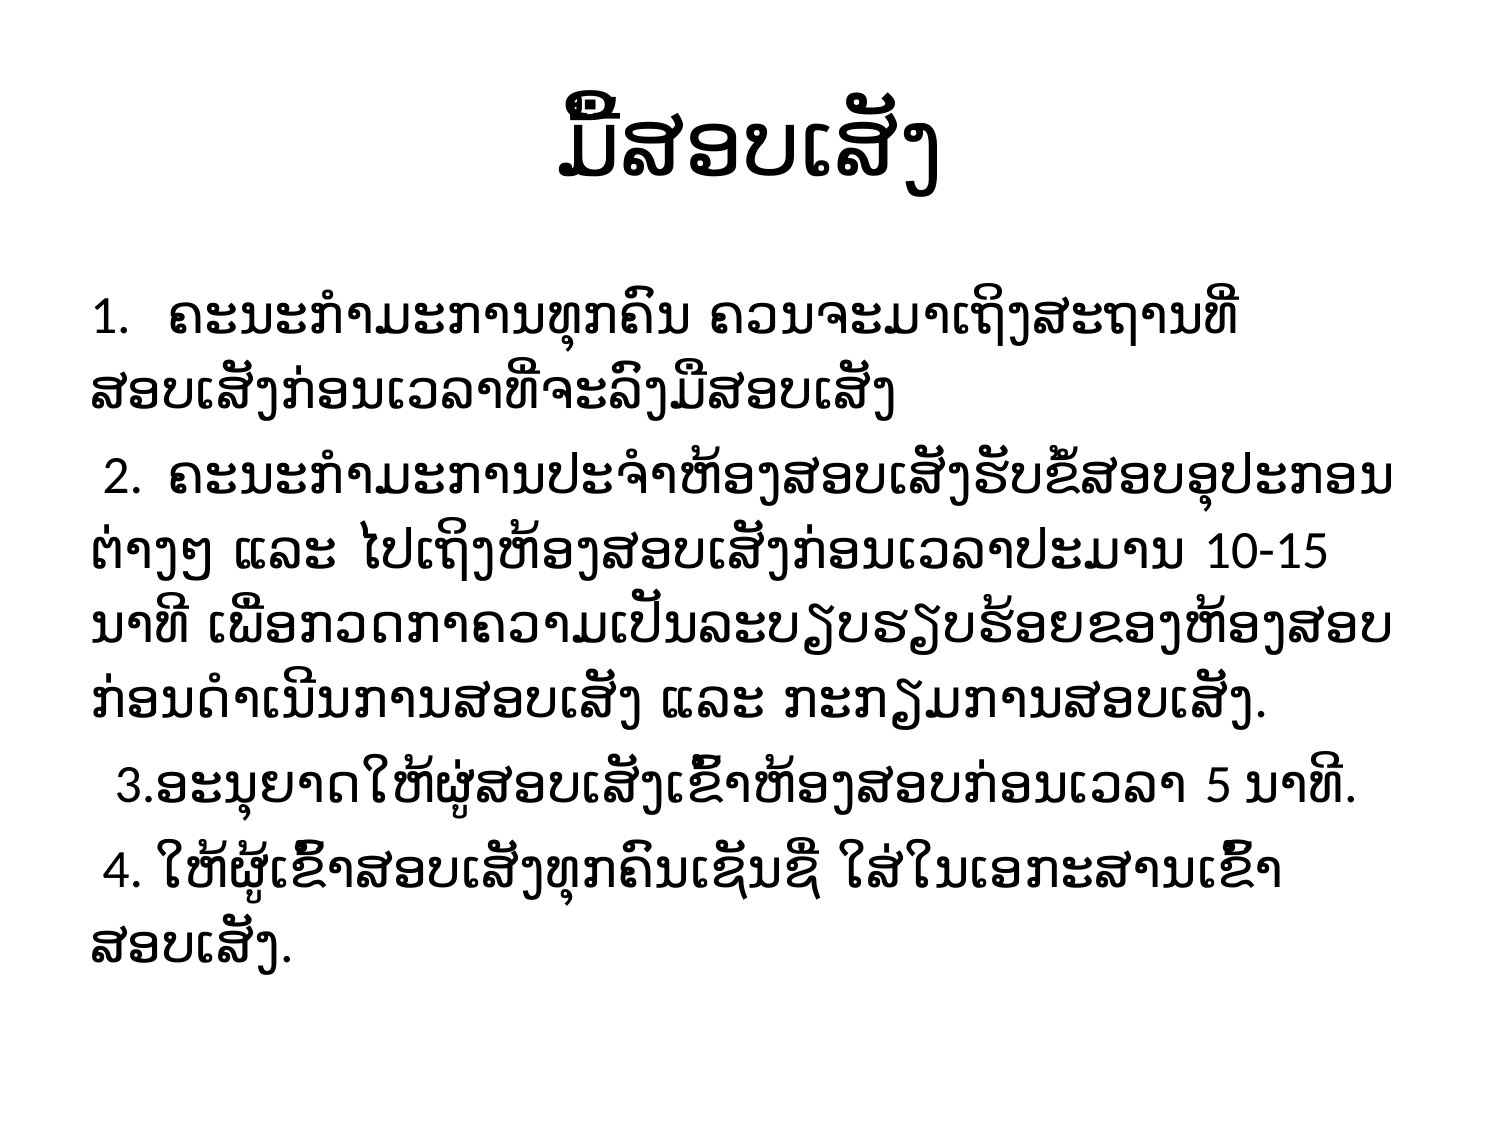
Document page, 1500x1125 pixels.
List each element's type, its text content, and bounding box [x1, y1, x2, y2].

list 1. ຄະນະກໍາມະການທຸກຄົນ ຄວນຈະມາເຖິງສະຖານທີ່ສອບເສັງກ່ອນເວລາທີ່ຈະລົງມືສອບເສັງ 2. ຄະນະກໍາມະການປະຈໍາຫ້ອງສອບເສັງຮັບຂໍ້ສອບອຸປະກອນຕ່າງໆ ແລະ ໄປເຖິງຫ້ອງສອບເສັງກ່ອນເວລາປະມານ 10-15 ນາທີ ເພື່ອກວດກາຄວາມເປັນລະບຽບຮຽບຮ້ອຍຂອງຫ້ອງສອບກ່ອນດໍາເນີນການສອບເສັງ ແລະ ກະກຽມການສອບເສັງ. 3.ອະນຸຍາດໃຫ້ຜູ່ສອບເສັງເຂົ້າຫ້ອງສອບກ່ອນເວລາ 5 ນາທີ. 4. ໃຫ້ຜູ້ເຂົ້າສອບເສັງທຸກຄົນເຊັນຊື່ ໃສ່ໃນເອກະສານເຂົ້າສອບເສັງ. [75, 262, 1425, 1005]
title ມື້ສອບເສັງ [75, 45, 1425, 233]
